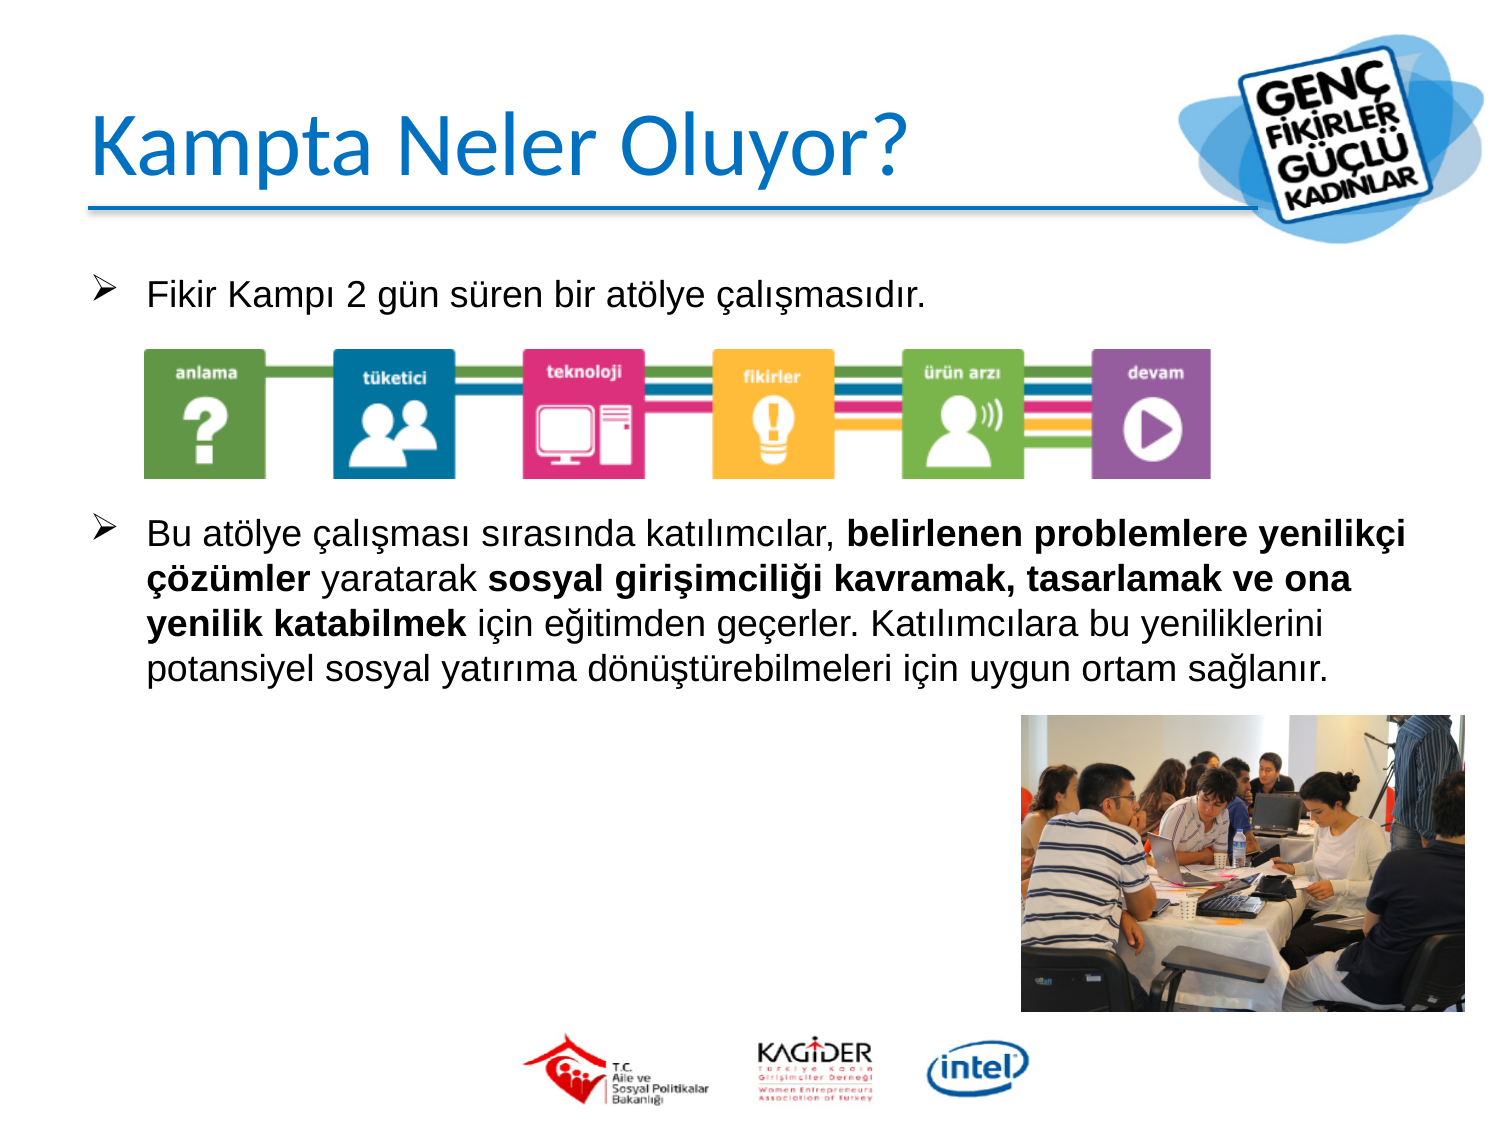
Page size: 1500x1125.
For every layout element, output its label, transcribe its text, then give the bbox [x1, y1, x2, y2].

picture [363, 372, 426, 384]
picture [439, 715, 1465, 1125]
picture [349, 400, 437, 468]
picture [1155, 0, 1500, 261]
title Kampta Neler Oluyor? [75, 45, 1425, 233]
text_box Fikir Kampı 2 gün süren bir atölye çalışmasıdır. Bu atölye çalışması sırasında katılımcılar, belirlenen problemlere yenilikçi çözümler yaratarak sosyal girişimciliği kavramak, tasarlamak ve ona yenilik katabilmek için eğitimden geçerler. Katılımcılara bu yeniliklerini potansiyel sosyal yatırıma dönüştürebilmeleri için uygun ortam sağlanır. [75, 262, 1459, 941]
picture [143, 349, 336, 480]
picture [453, 349, 1211, 480]
